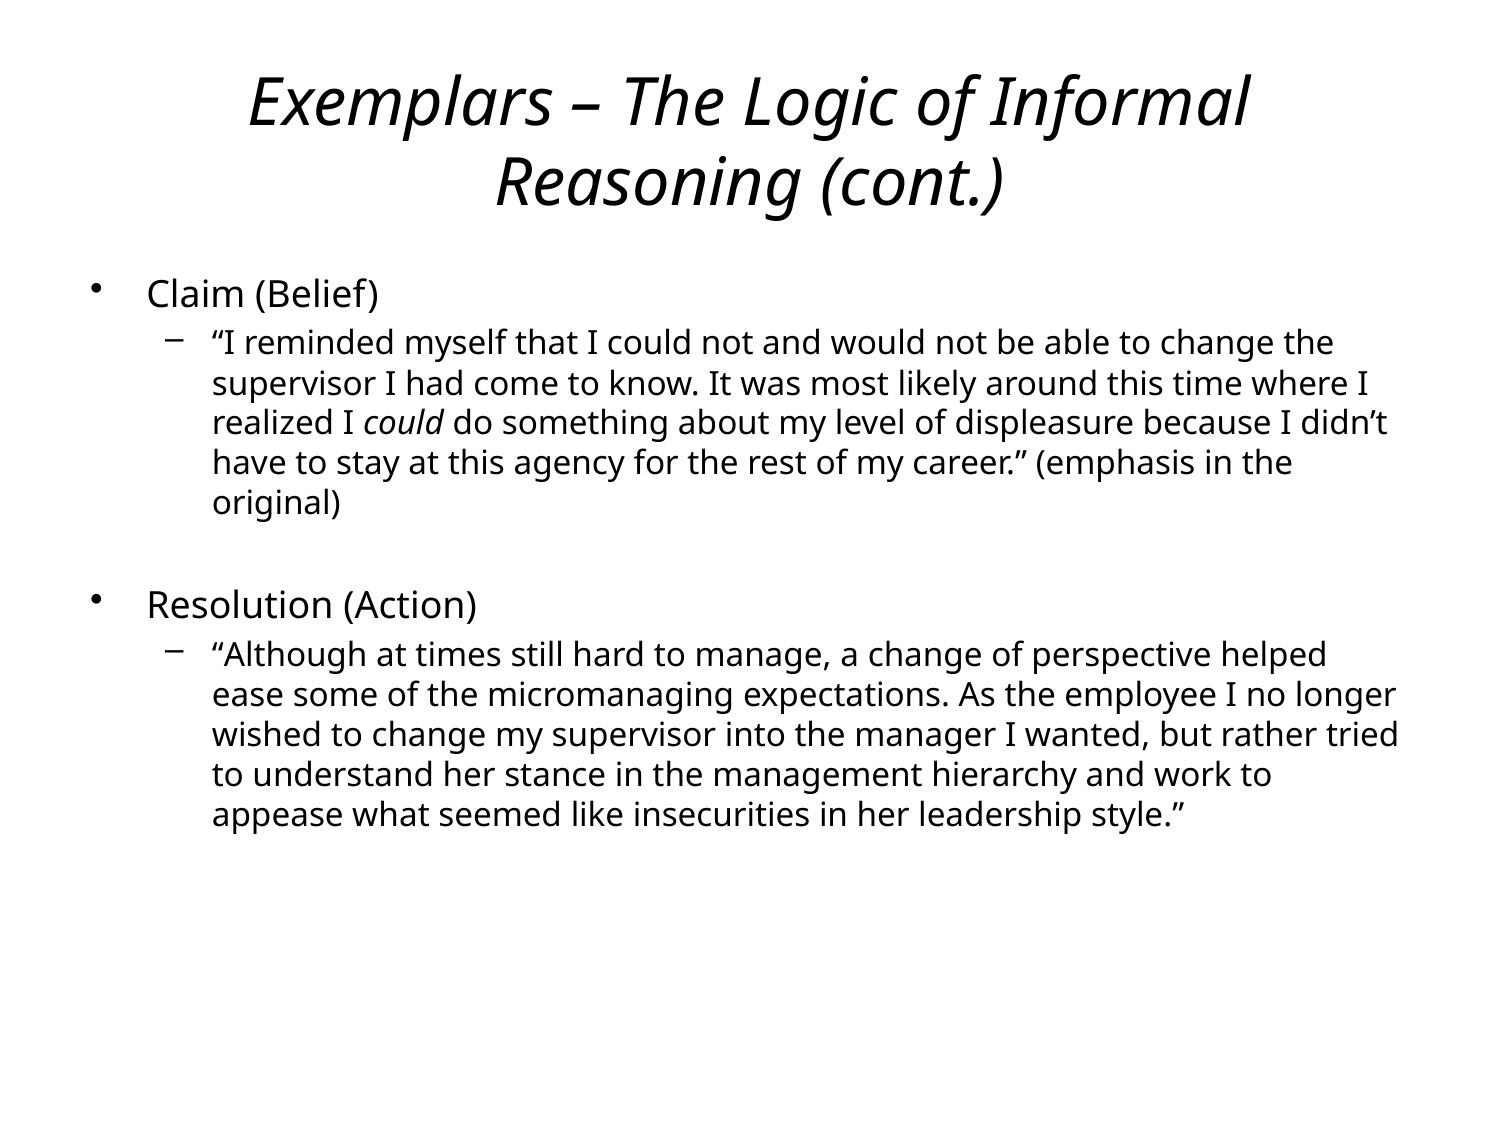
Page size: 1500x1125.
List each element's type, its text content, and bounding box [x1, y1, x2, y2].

list Claim (Belief) “I reminded myself that I could not and would not be able to change the supervisor I had come to know. It was most likely around this time where I realized I could do something about my level of displeasure because I didn’t have to stay at this agency for the rest of my career.” (emphasis in the original) Resolution (Action) “Although at times still hard to manage, a change of perspective helped ease some of the micromanaging expectations. As the employee I no longer wished to change my supervisor into the manager I wanted, but rather tried to understand her stance in the management hierarchy and work to appease what seemed like insecurities in her leadership style.” [75, 262, 1425, 1005]
title Exemplars – The Logic of Informal Reasoning (cont.) [75, 45, 1425, 233]
